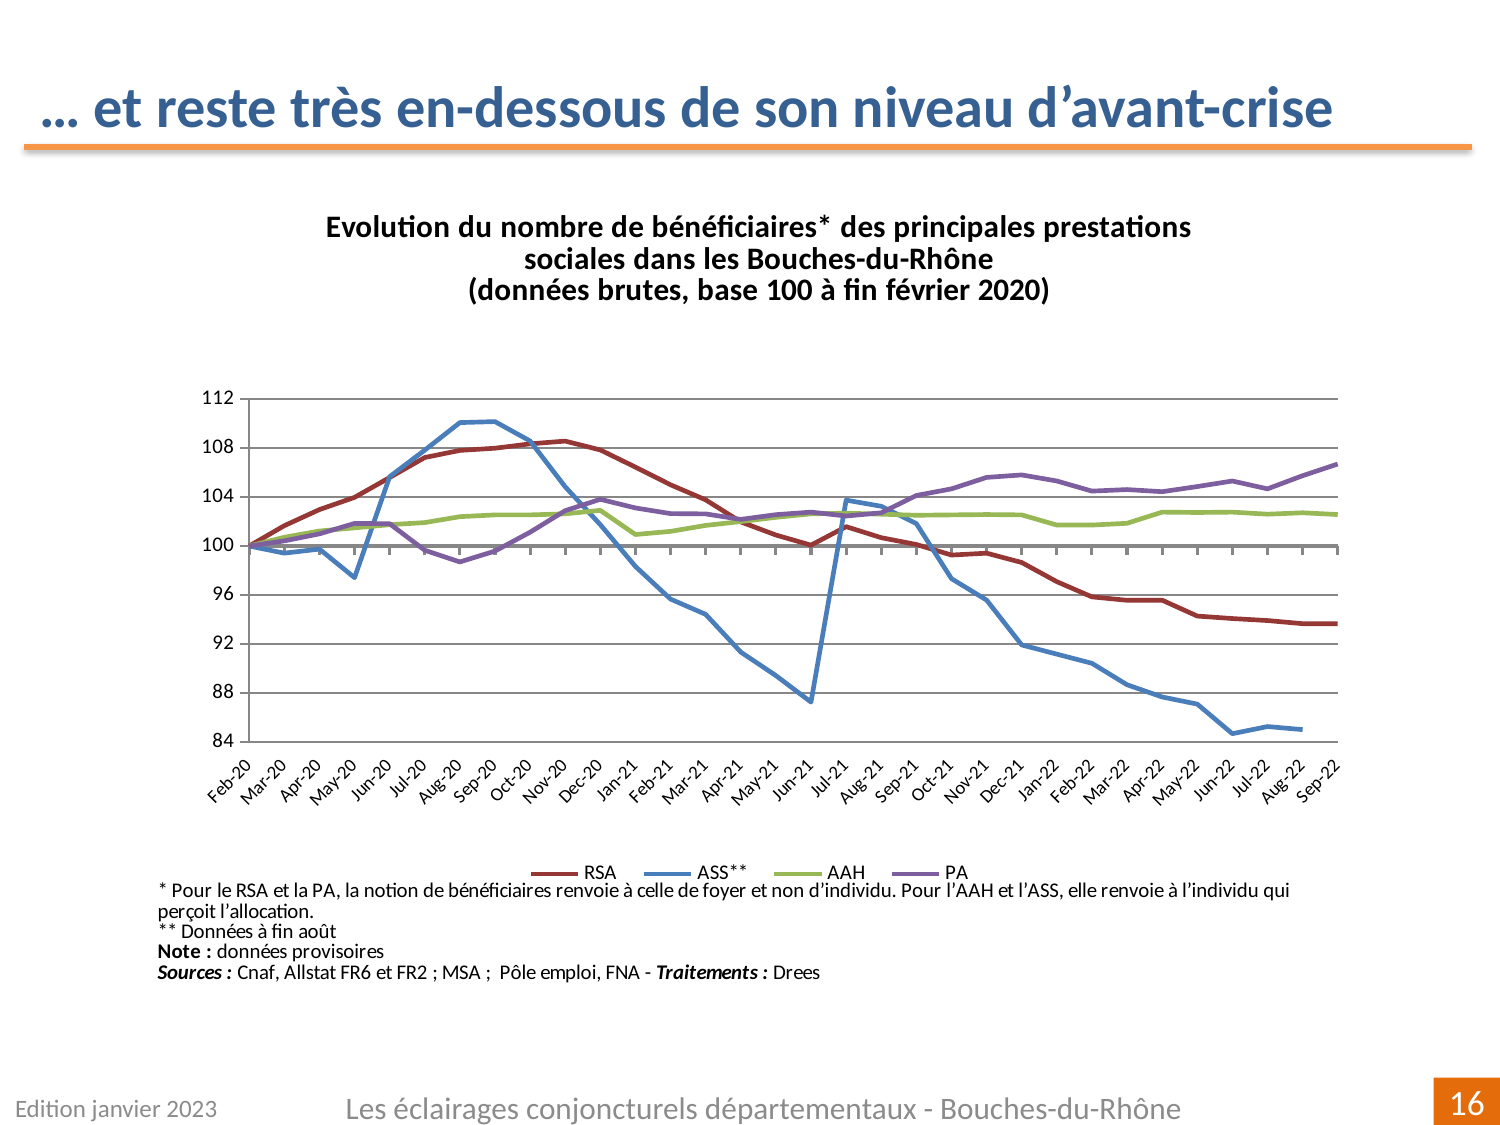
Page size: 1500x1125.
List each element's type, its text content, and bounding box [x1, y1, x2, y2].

footer Les éclairages conjoncturels départementaux - Bouches-du-Rhône [350, 1077, 1249, 1125]
slide_number Edition janvier 2023 [0, 1077, 350, 1125]
slide_number 16 [1433, 1077, 1500, 1125]
chart [142, 179, 1376, 1032]
text_box … et reste très en-dessous de son niveau d’avant-crise [24, 61, 1500, 147]
